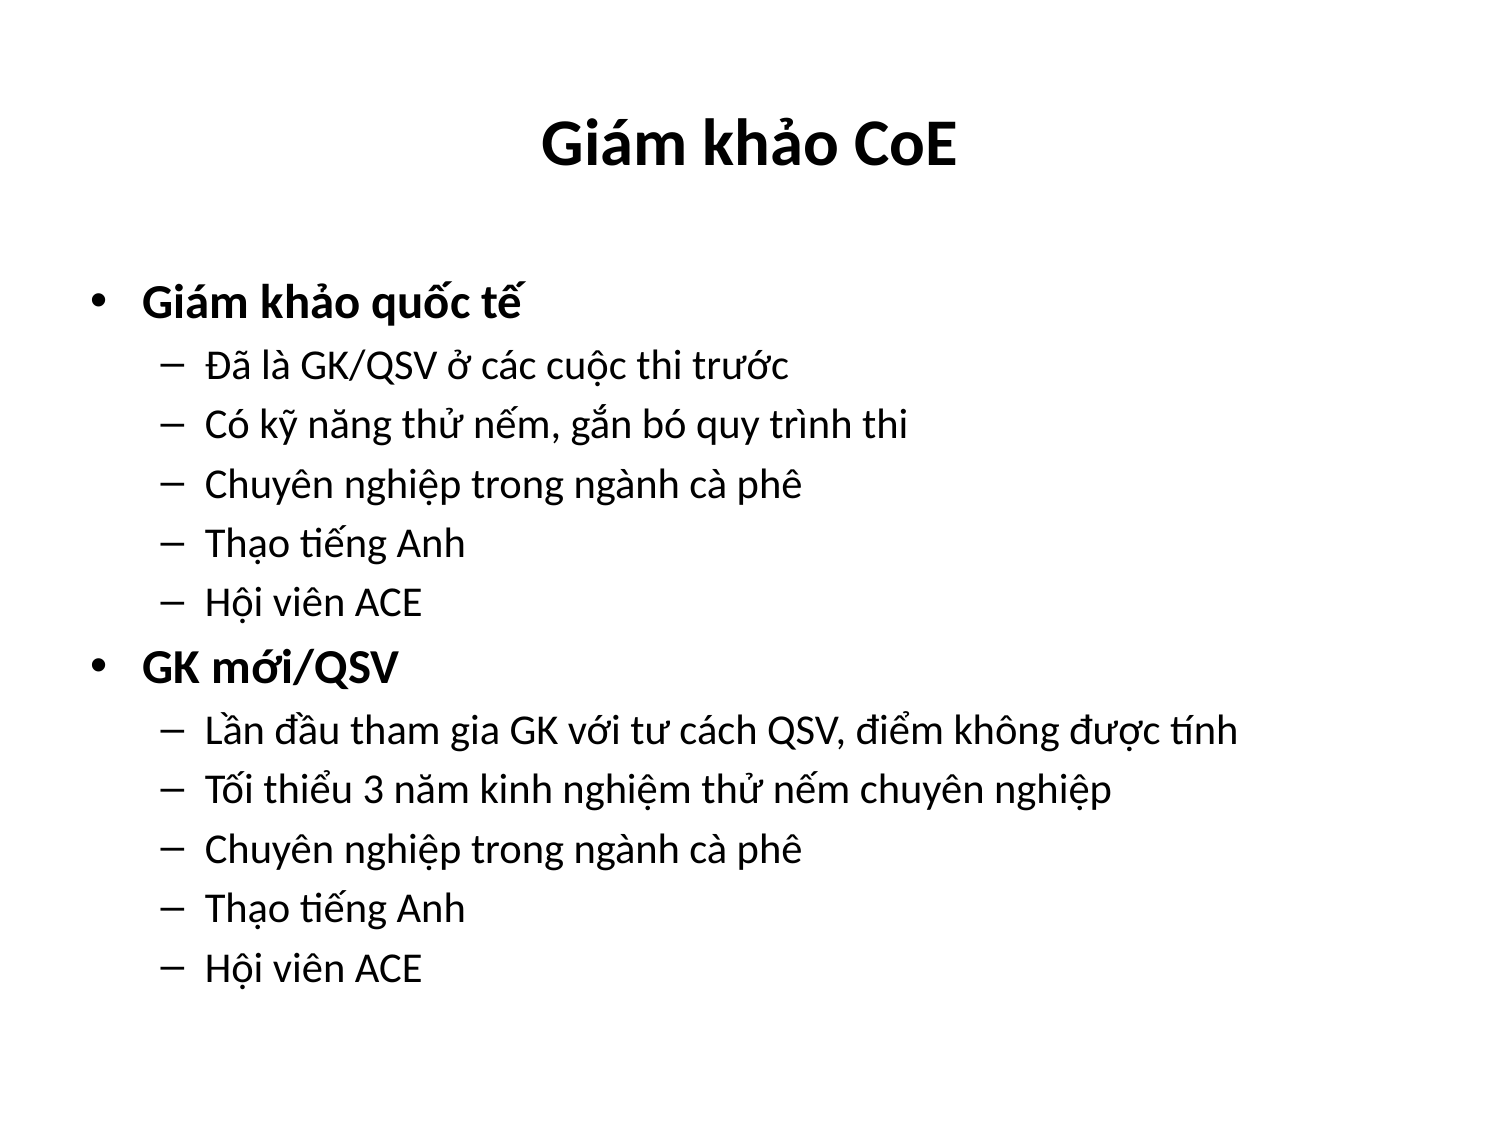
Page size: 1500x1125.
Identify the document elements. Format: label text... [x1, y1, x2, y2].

list Giám khảo quốc tế Đã là GK/QSV ở các cuộc thi trước Có kỹ năng thử nếm, gắn bó quy trình thi Chuyên nghiệp trong ngành cà phê Thạo tiếng Anh Hội viên ACE GK mới/QSV Lần đầu tham gia GK với tư cách QSV, điểm không được tính Tối thiểu 3 năm kinh nghiệm thử nếm chuyên nghiệp Chuyên nghiệp trong ngành cà phê Thạo tiếng Anh Hội viên ACE [75, 262, 1425, 1005]
title Giám khảo CoE [75, 45, 1425, 233]
